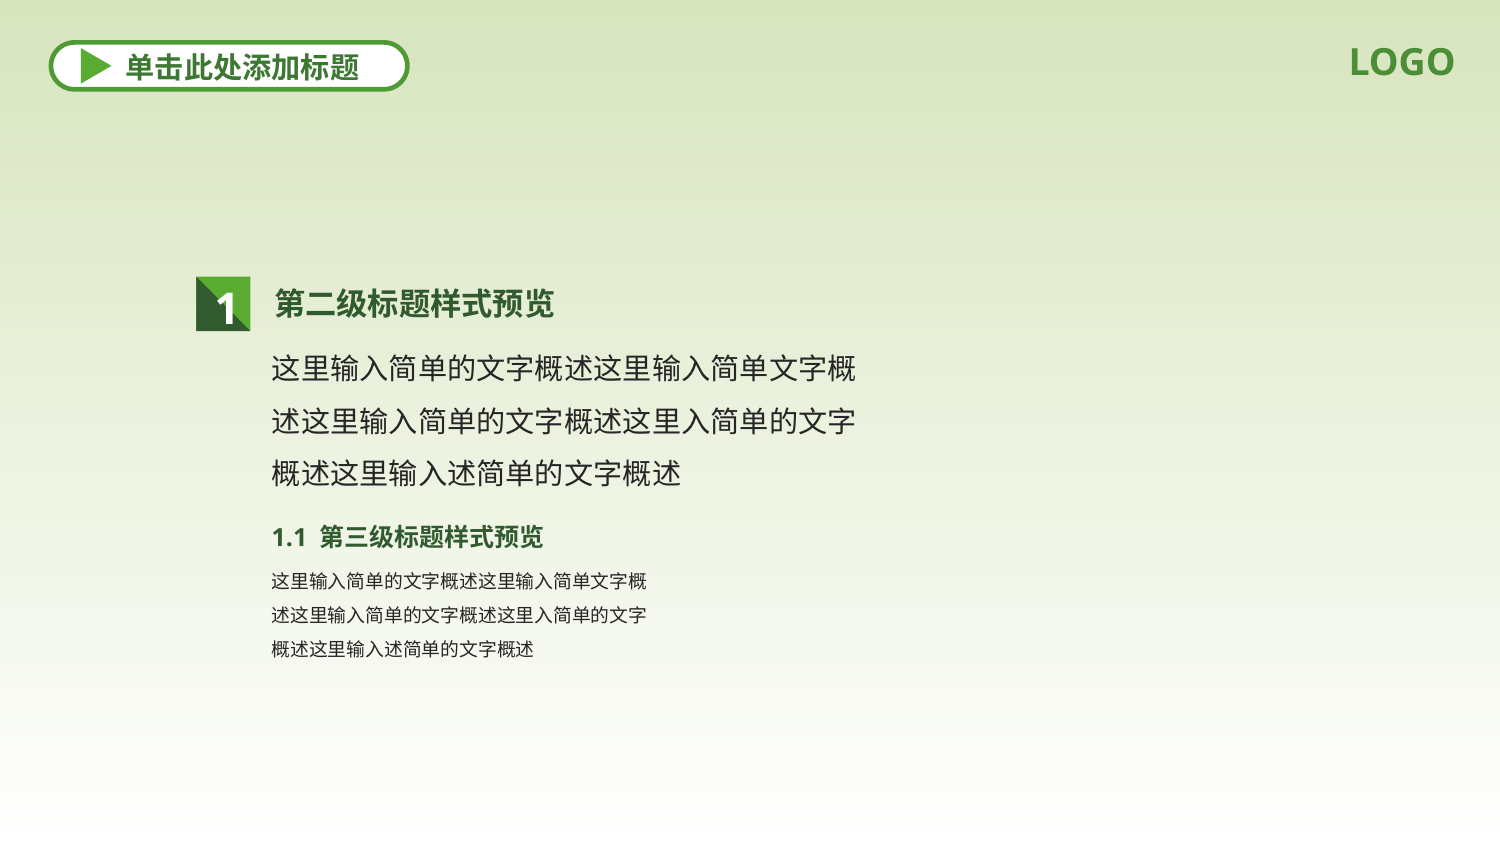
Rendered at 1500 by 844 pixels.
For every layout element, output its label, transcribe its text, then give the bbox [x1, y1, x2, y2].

text_box 这里输入简单的文字概述这里输入简单文字概 述这里输入简单的文字概述这里入简单的文字 概述这里输入述简单的文字概述 [260, 553, 1288, 666]
text_box 这里输入简单的文字概述这里输入简单文字概 述这里输入简单的文字概述这里入简单的文字 概述这里输入述简单的文字概述 [262, 327, 1304, 496]
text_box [195, 273, 257, 342]
text_box LOGO [1242, 30, 1471, 91]
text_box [50, 42, 408, 94]
text_box 第二级标题样式预览 [262, 278, 736, 327]
text_box 1.1 第三级标题样式预览 [260, 516, 734, 553]
